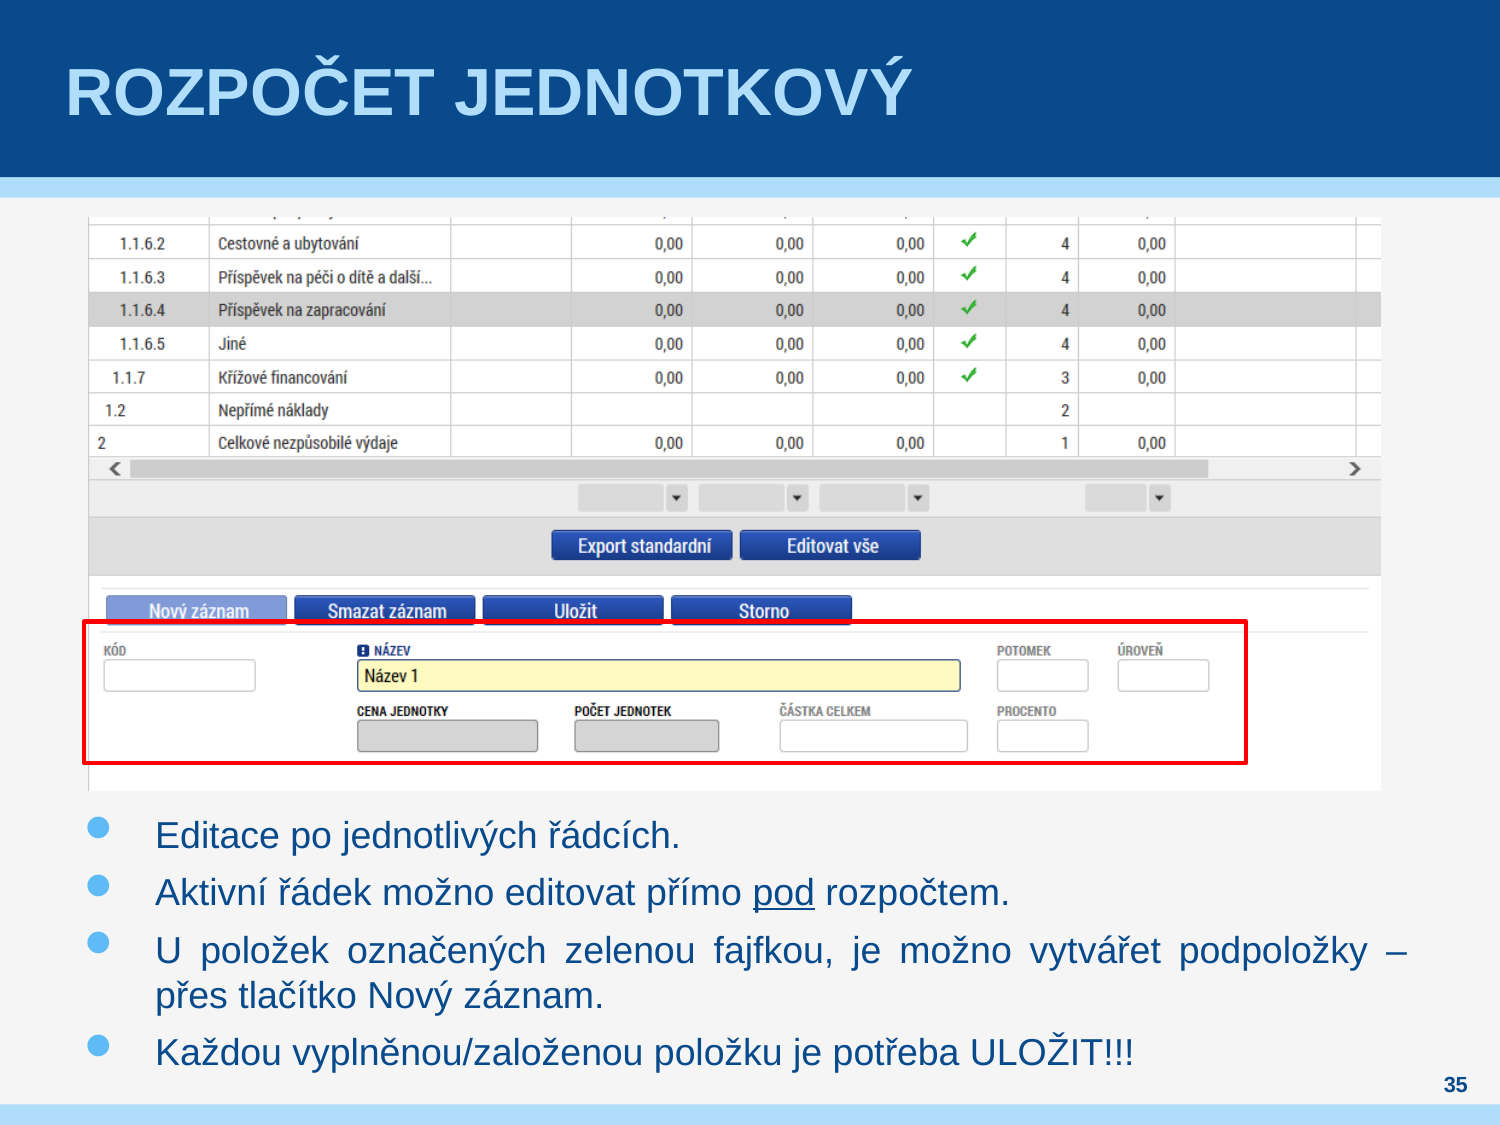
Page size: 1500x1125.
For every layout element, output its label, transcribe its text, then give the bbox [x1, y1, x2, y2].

slide_number 35 [1417, 1068, 1495, 1099]
title Rozpočet jednotkový [59, 0, 1441, 178]
picture [88, 217, 1381, 791]
list Editace po jednotlivých řádcích. Aktivní řádek možno editovat přímo pod rozpočtem. U položek označených zelenou fajfkou, je možno vytvářet podpoložky – přes tlačítko Nový záznam. Každou vyplněnou/založenou položku je potřeba ULOŽIT!!! [84, 810, 1408, 1055]
